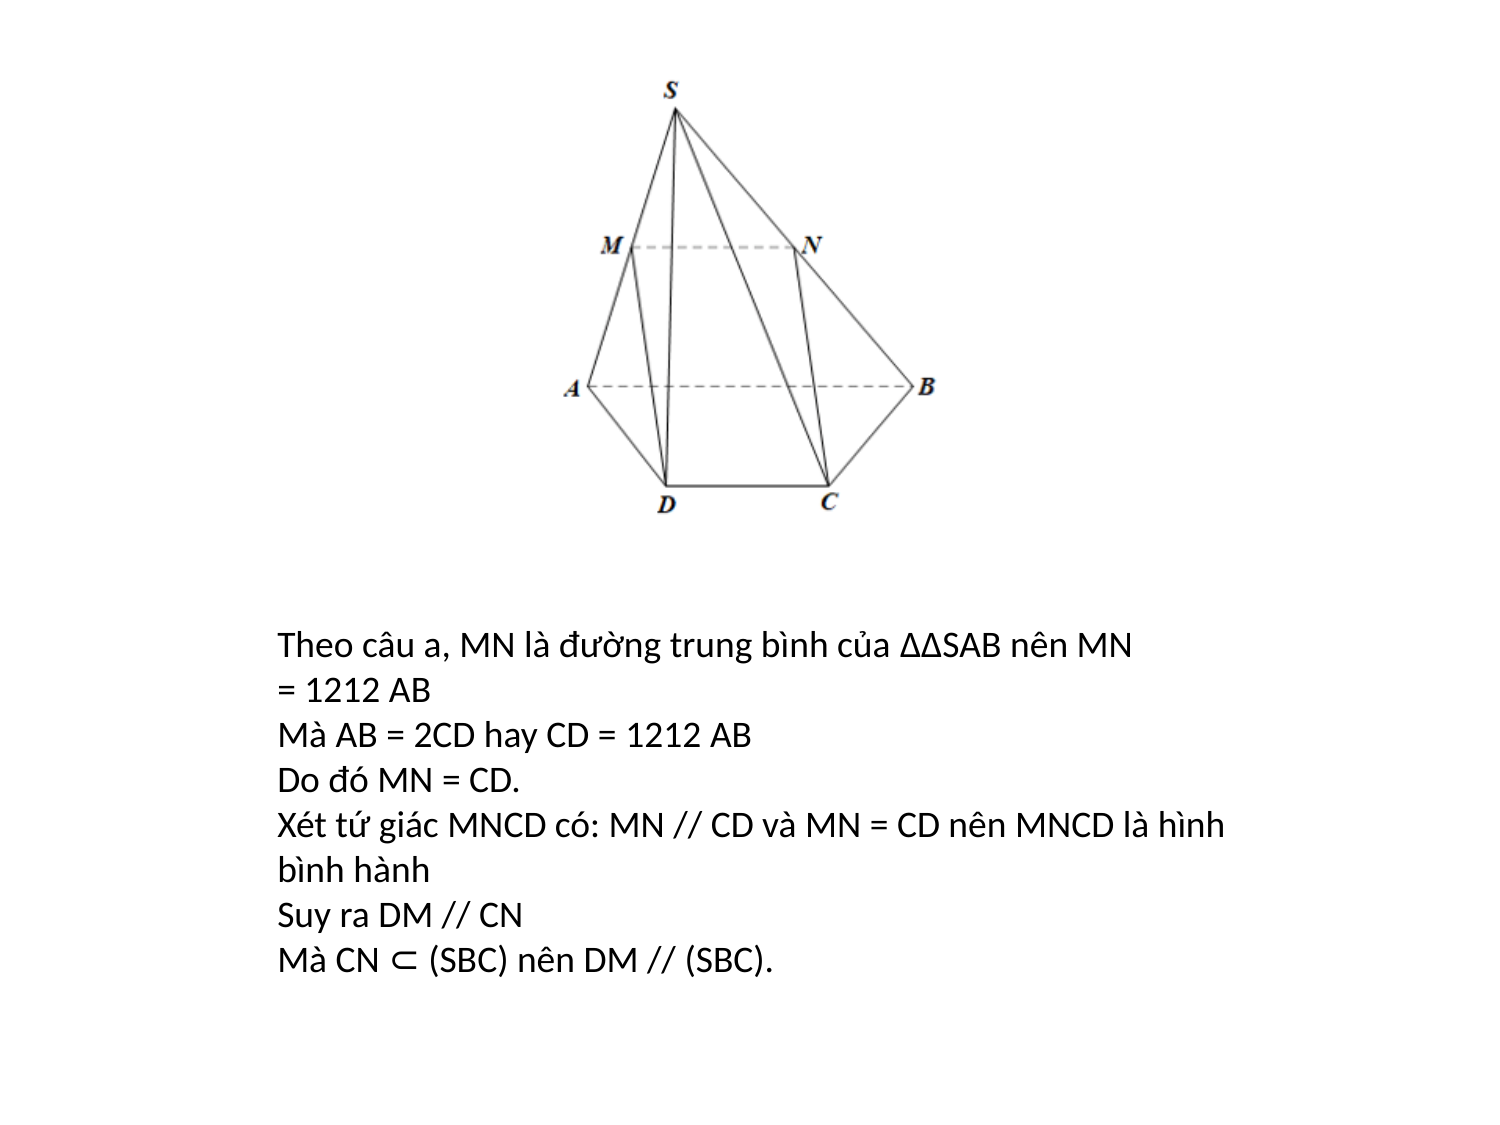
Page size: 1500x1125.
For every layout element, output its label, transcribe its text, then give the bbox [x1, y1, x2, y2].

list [487, 74, 952, 524]
text_box Theo câu a, MN là đường trung bình của Δ∆SAB nên MN = 1212 AB Mà AB = 2CD hay CD = 1212 AB Do đó MN = CD. Xét tứ giác MNCD có: MN // CD và MN = CD nên MNCD là hình bình hành Suy ra DM // CN Mà CN ⊂ (SBC) nên DM // (SBC). [262, 612, 1263, 988]
